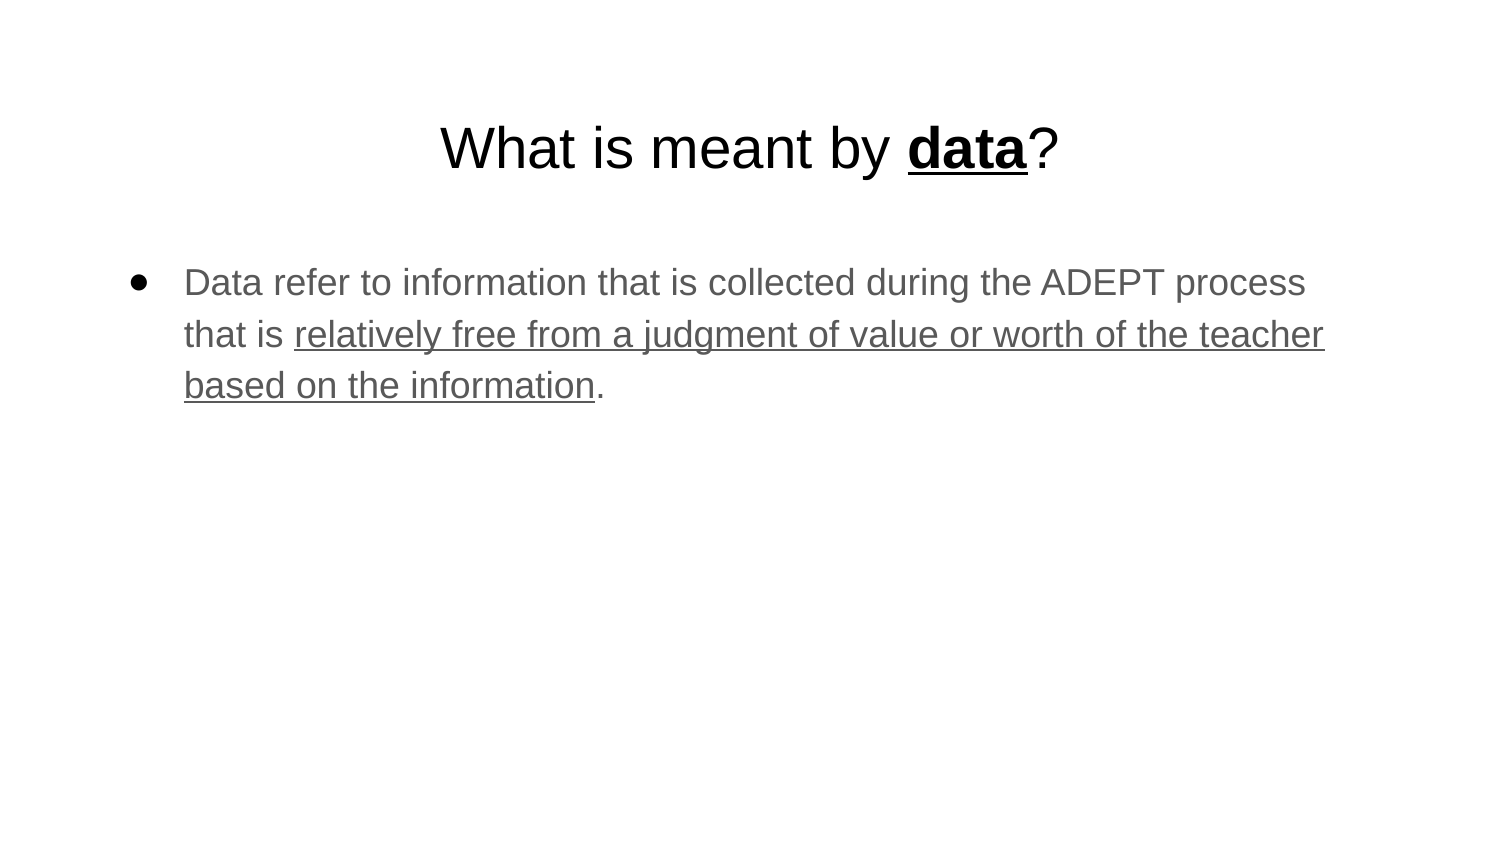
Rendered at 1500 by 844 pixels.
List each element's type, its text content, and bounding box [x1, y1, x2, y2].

list Data refer to information that is collected during the ADEPT process that is relatively free from a judgment of value or worth of the teacher based on the information. [112, 243, 1388, 751]
title What is meant by data? [112, 75, 1388, 216]
